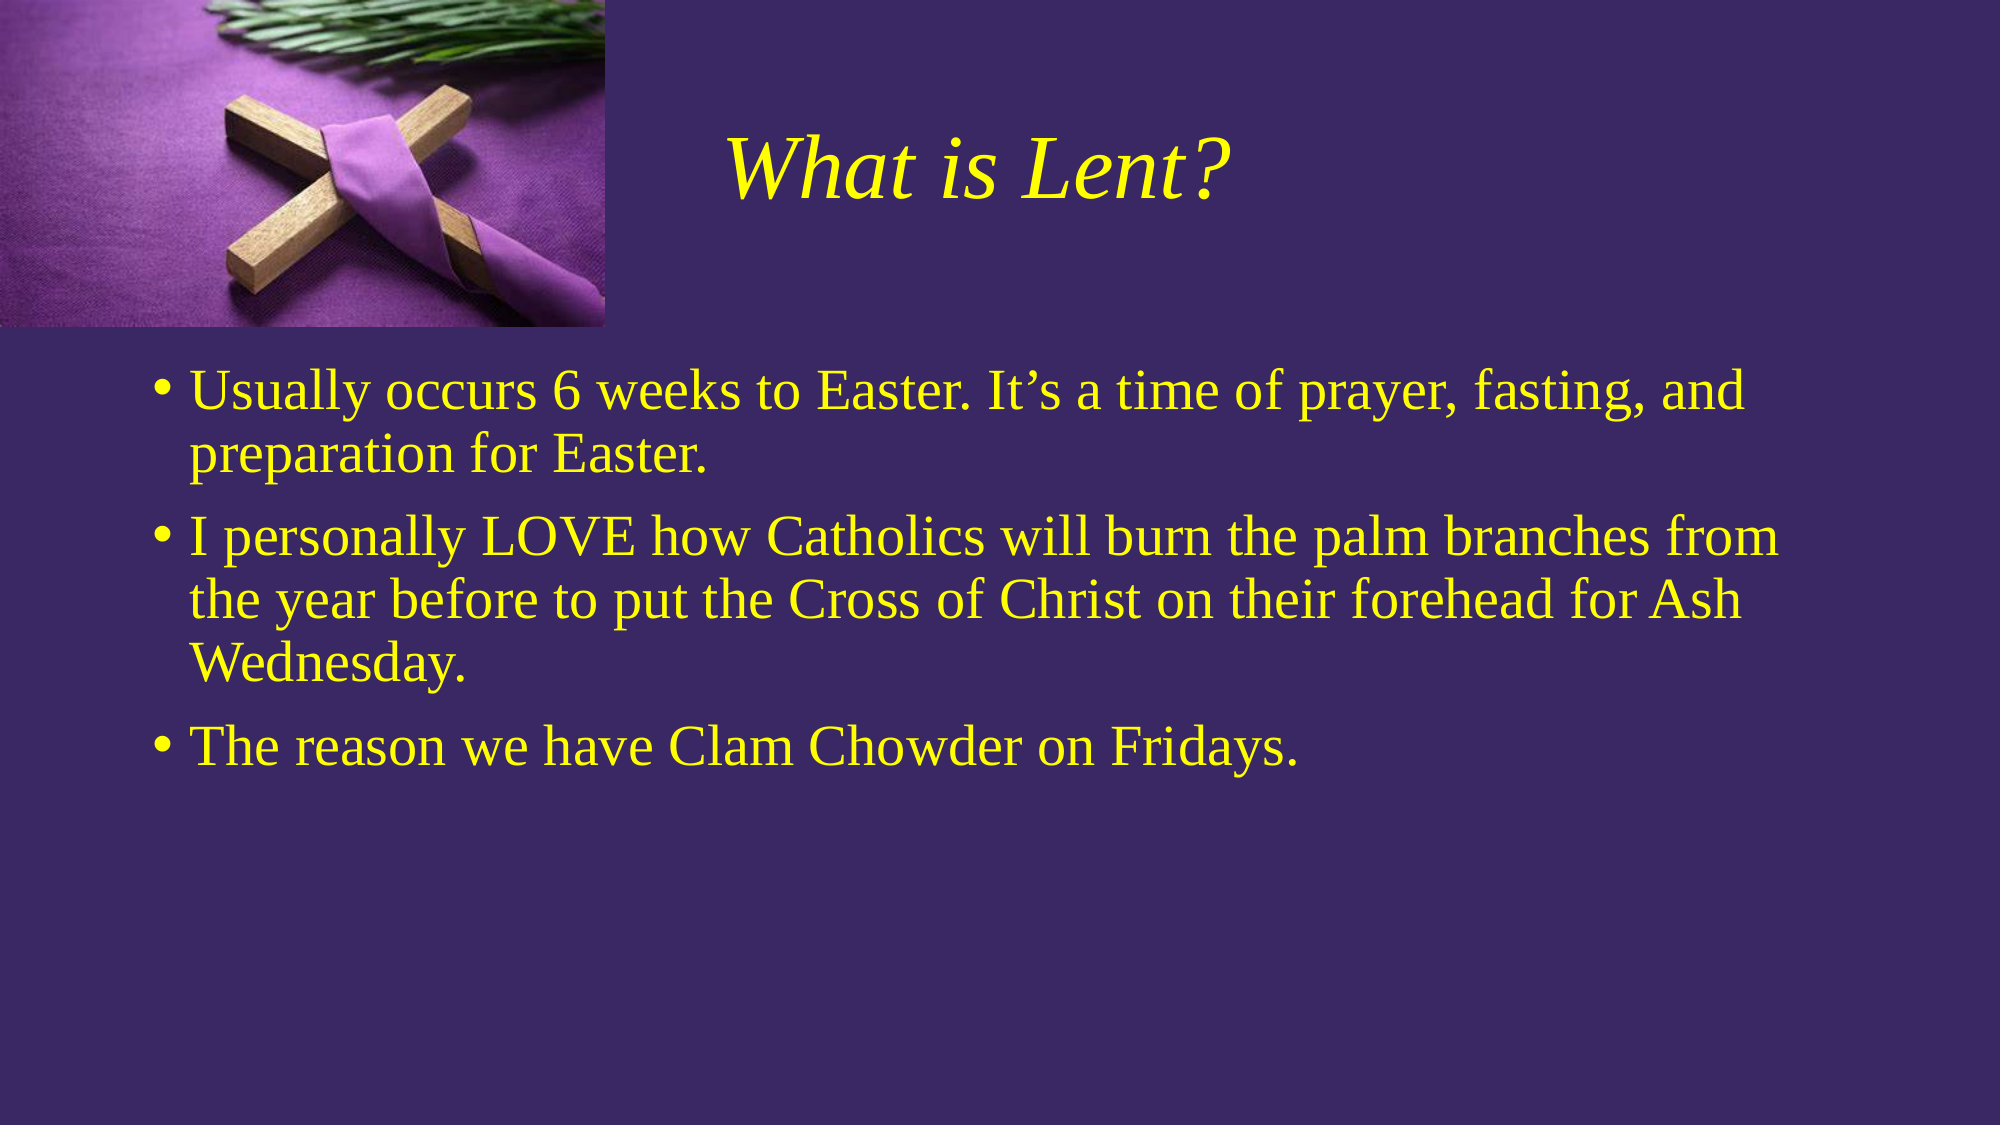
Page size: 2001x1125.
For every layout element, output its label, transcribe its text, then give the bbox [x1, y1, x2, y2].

list Usually occurs 6 weeks to Easter. It’s a time of prayer, fasting, and preparation for Easter. I personally LOVE how Catholics will burn the palm branches from the year before to put the Cross of Christ on their forehead for Ash Wednesday. The reason we have Clam Chowder on Fridays. [137, 351, 1863, 1066]
title What is Lent? [605, 59, 1863, 278]
picture [0, 0, 605, 327]
